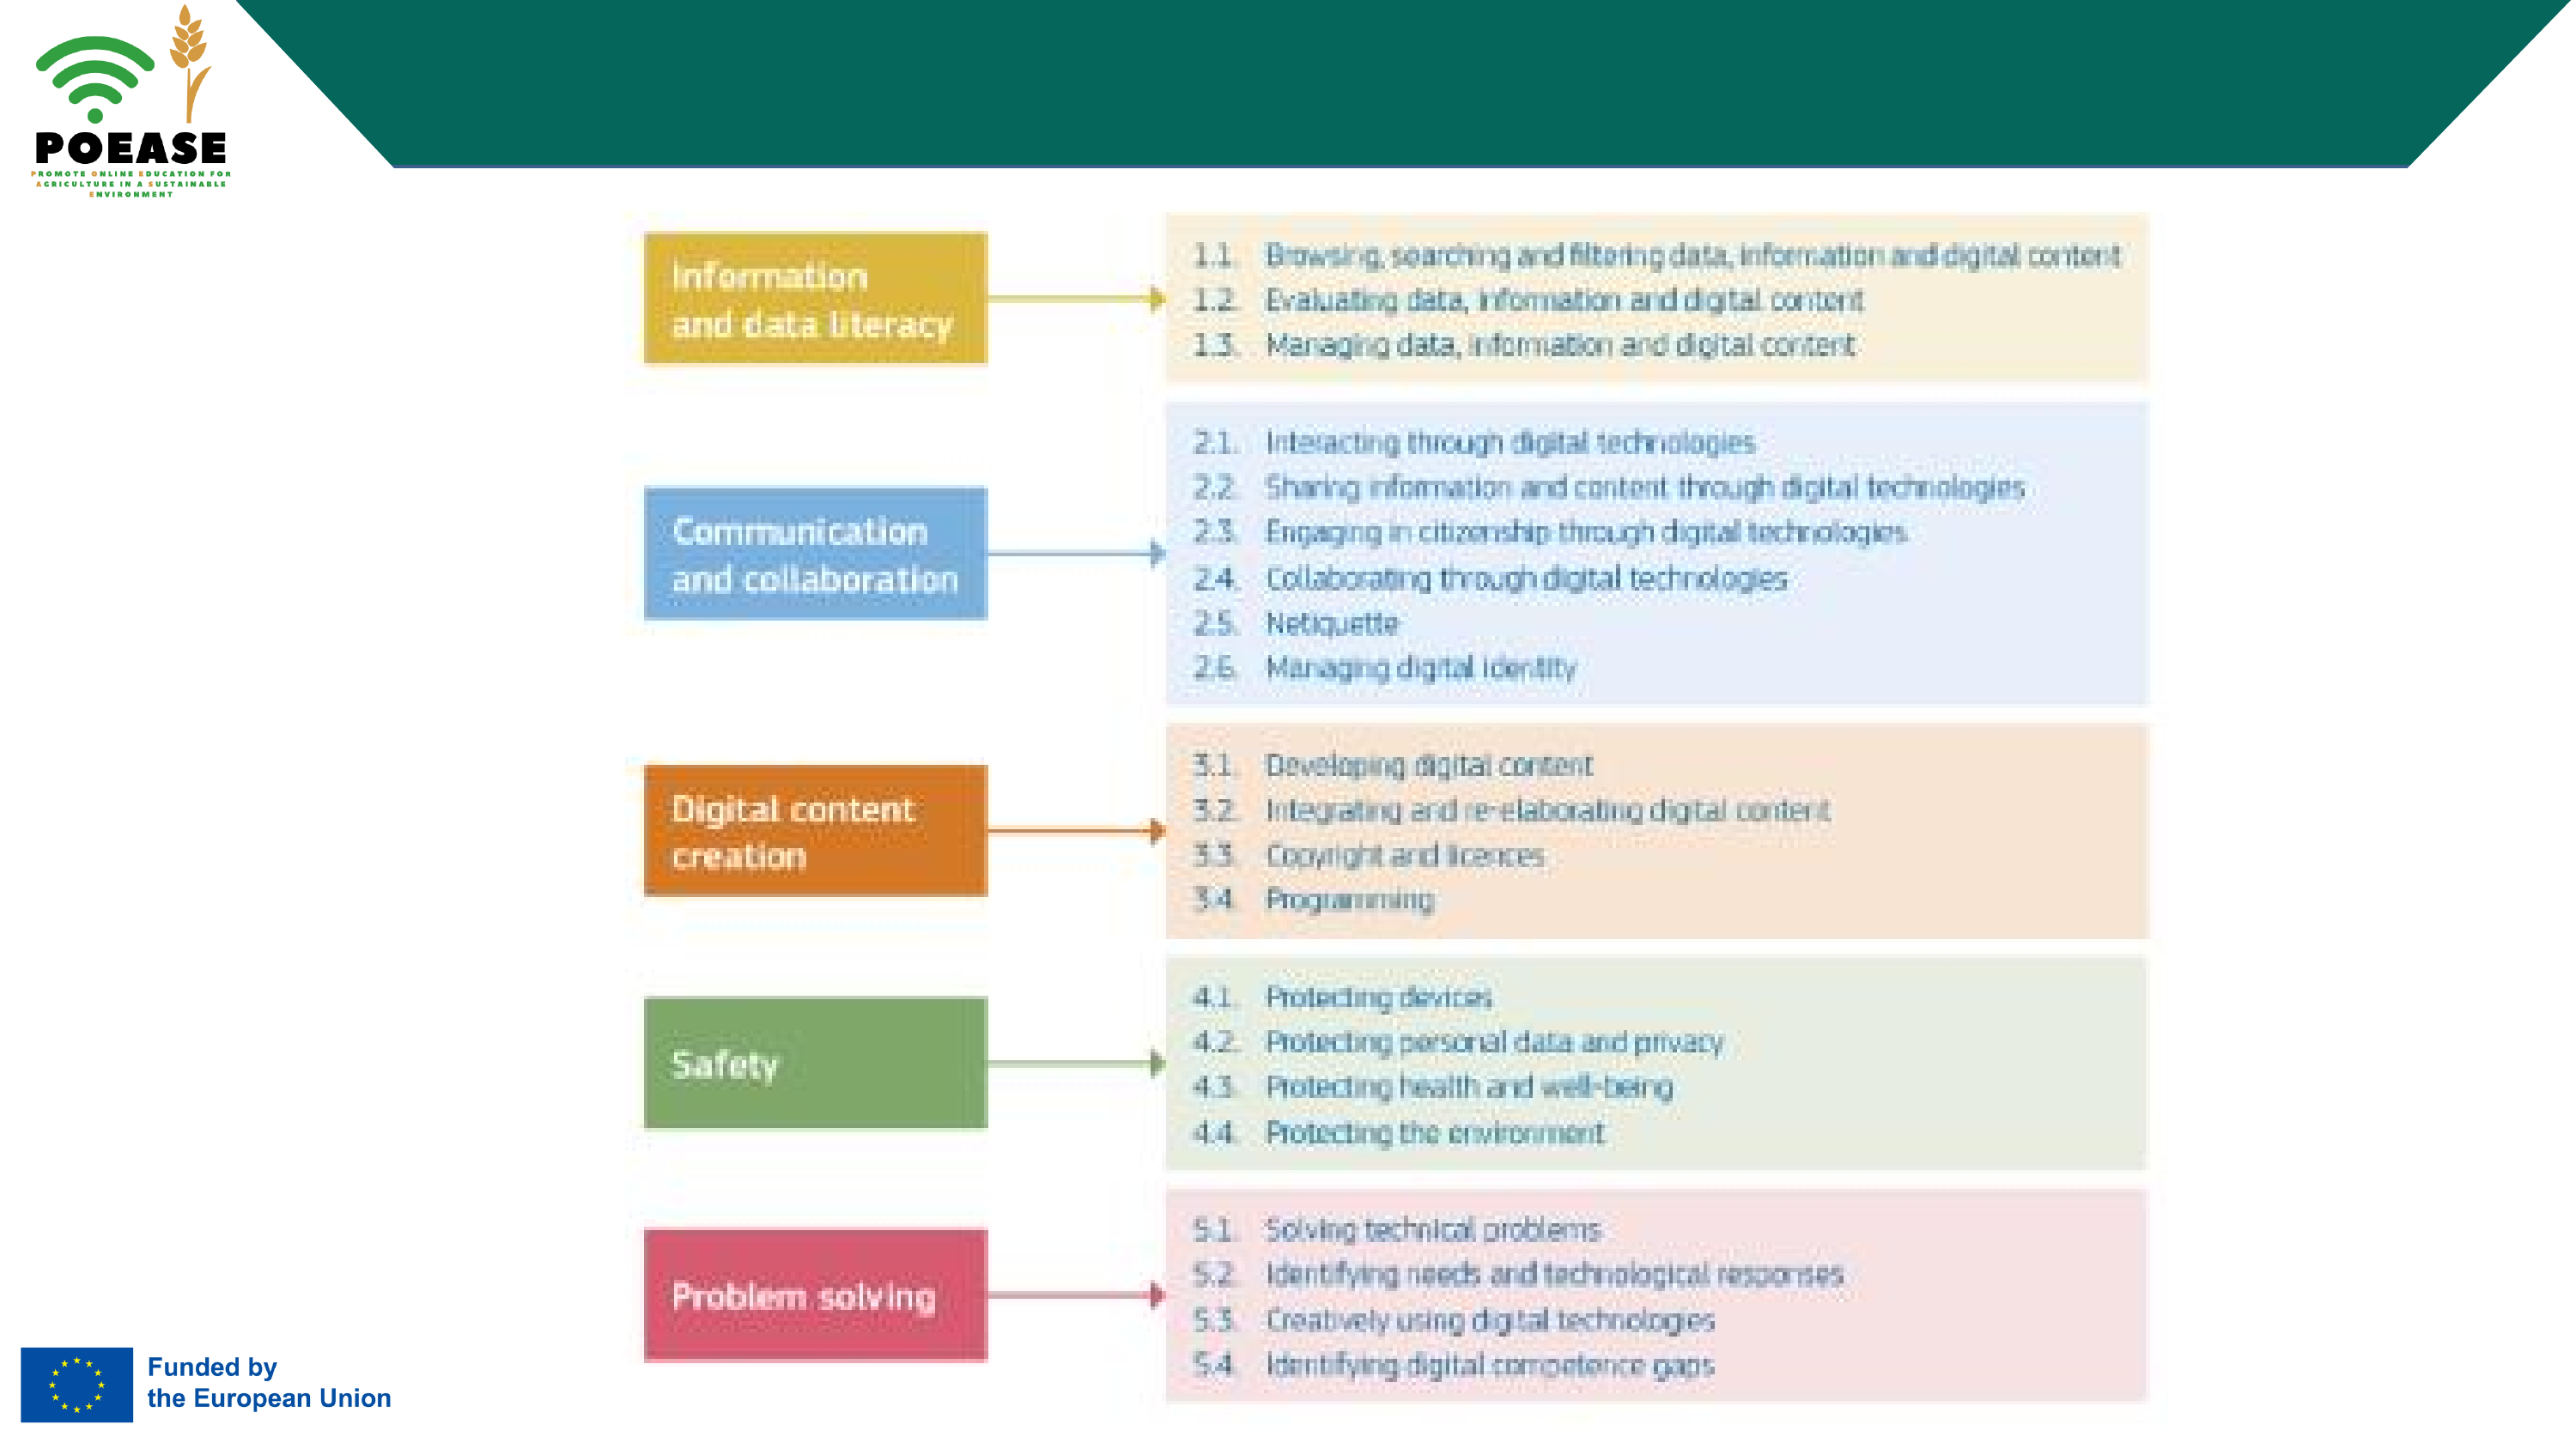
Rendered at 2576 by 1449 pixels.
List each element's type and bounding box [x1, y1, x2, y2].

picture [617, 171, 2196, 1435]
text_box [27, 0, 2576, 208]
text_box [15, 1343, 419, 1428]
